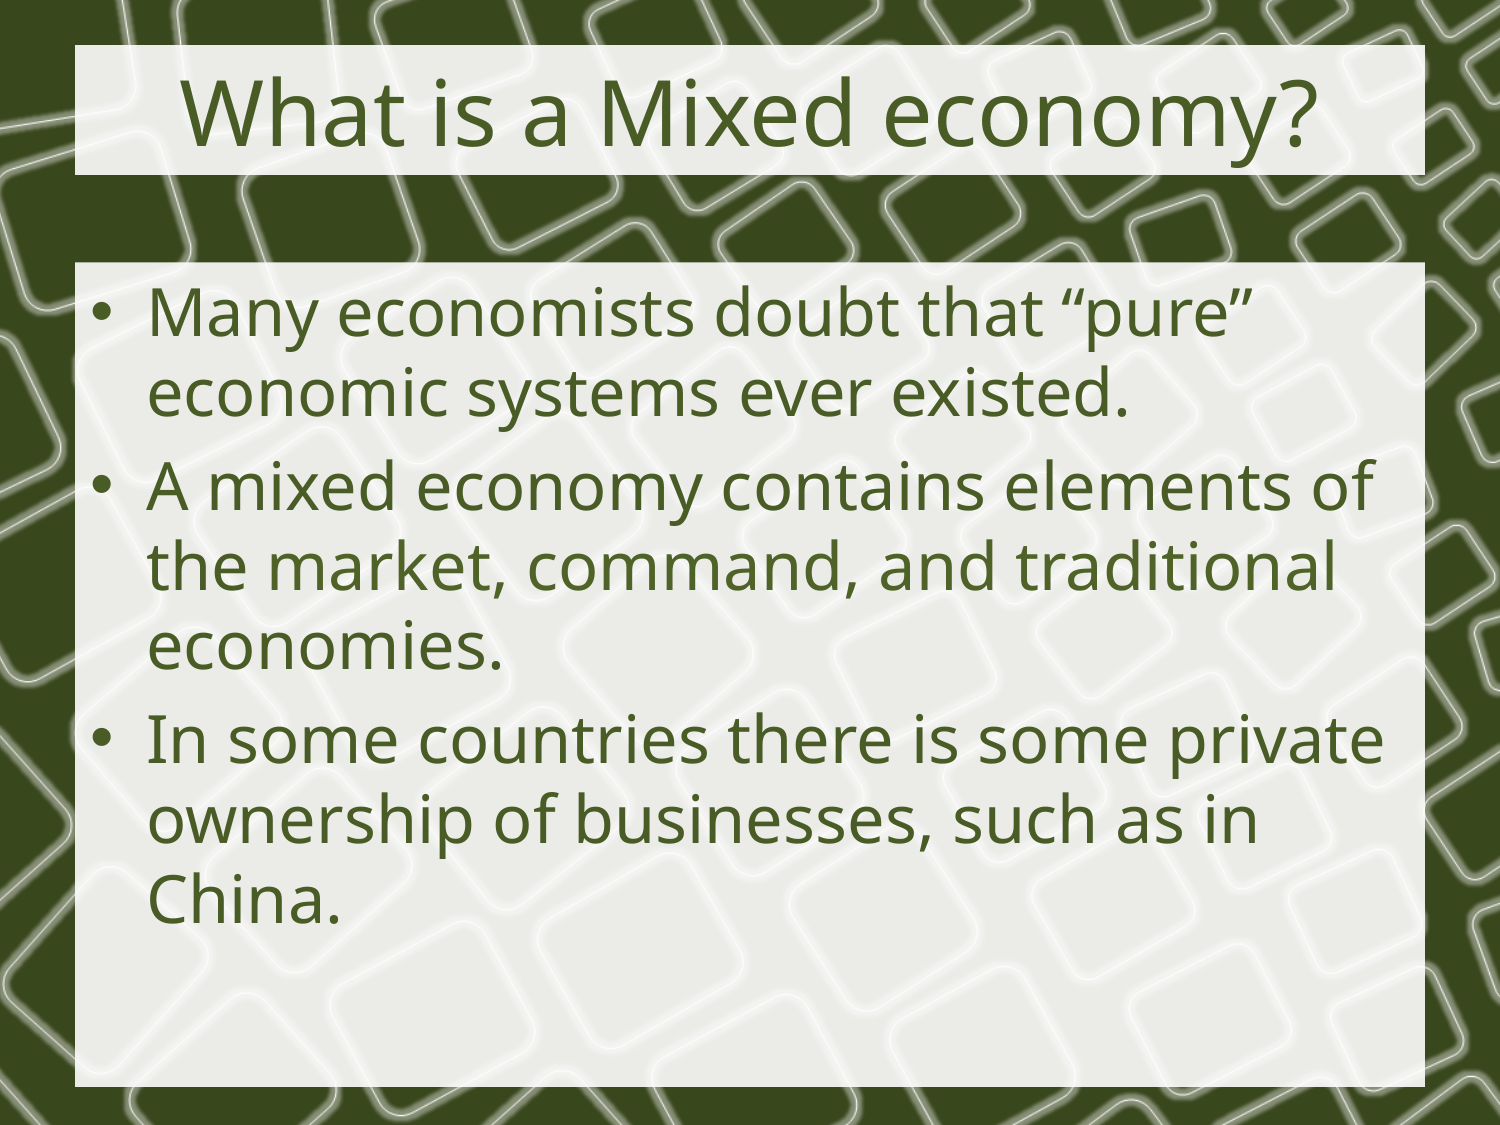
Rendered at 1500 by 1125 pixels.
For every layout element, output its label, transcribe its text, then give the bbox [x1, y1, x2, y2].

picture [0, 0, 1500, 1125]
list Many economists doubt that “pure” economic systems ever existed. A mixed economy contains elements of the market, command, and traditional economies. In some countries there is some private ownership of businesses, such as in China. [75, 262, 1425, 1087]
title What is a Mixed economy? [75, 45, 1425, 175]
